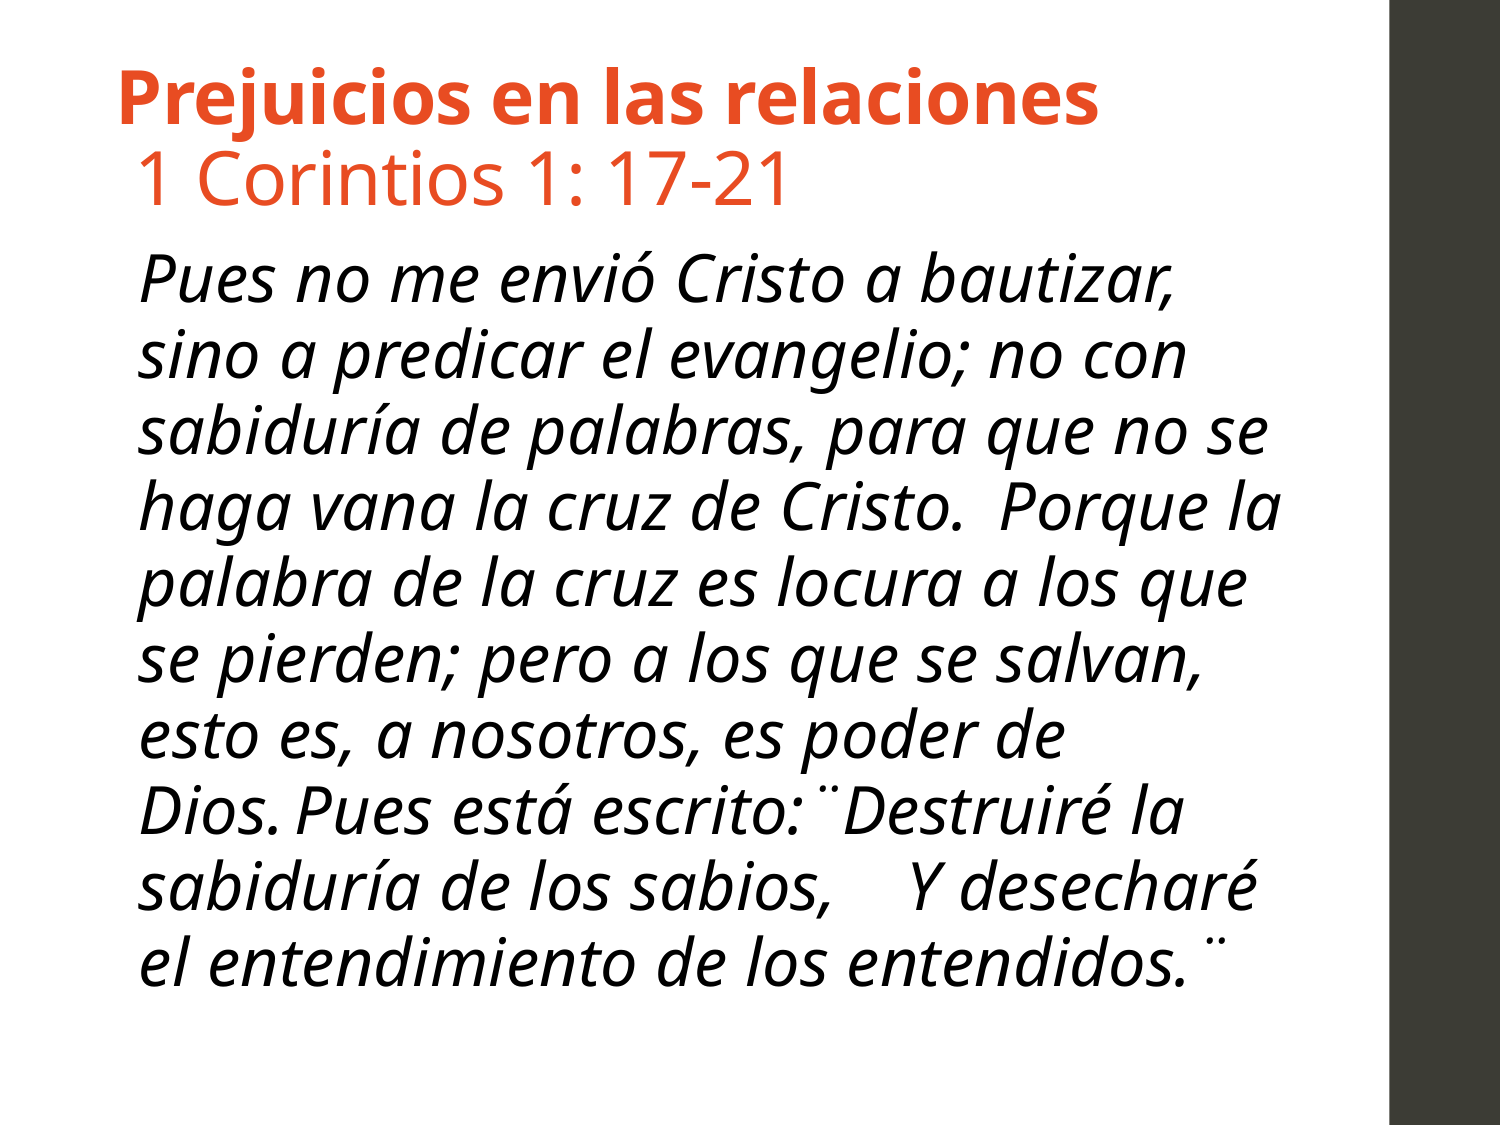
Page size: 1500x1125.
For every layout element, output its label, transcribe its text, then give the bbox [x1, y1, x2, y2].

title Prejuicios en las relaciones 1 Corintios 1: 17-21 [100, 52, 1294, 230]
list Pues no me envió Cristo a bautizar, sino a predicar el evangelio; no con sabiduría de palabras, para que no se haga vana la cruz de Cristo. Porque la palabra de la cruz es locura a los que se pierden; pero a los que se salvan, esto es, a nosotros, es poder de Dios. Pues está escrito:¨Destruiré la sabiduría de los sabios, Y desecharé el entendimiento de los entendidos.¨ [123, 234, 1320, 1106]
